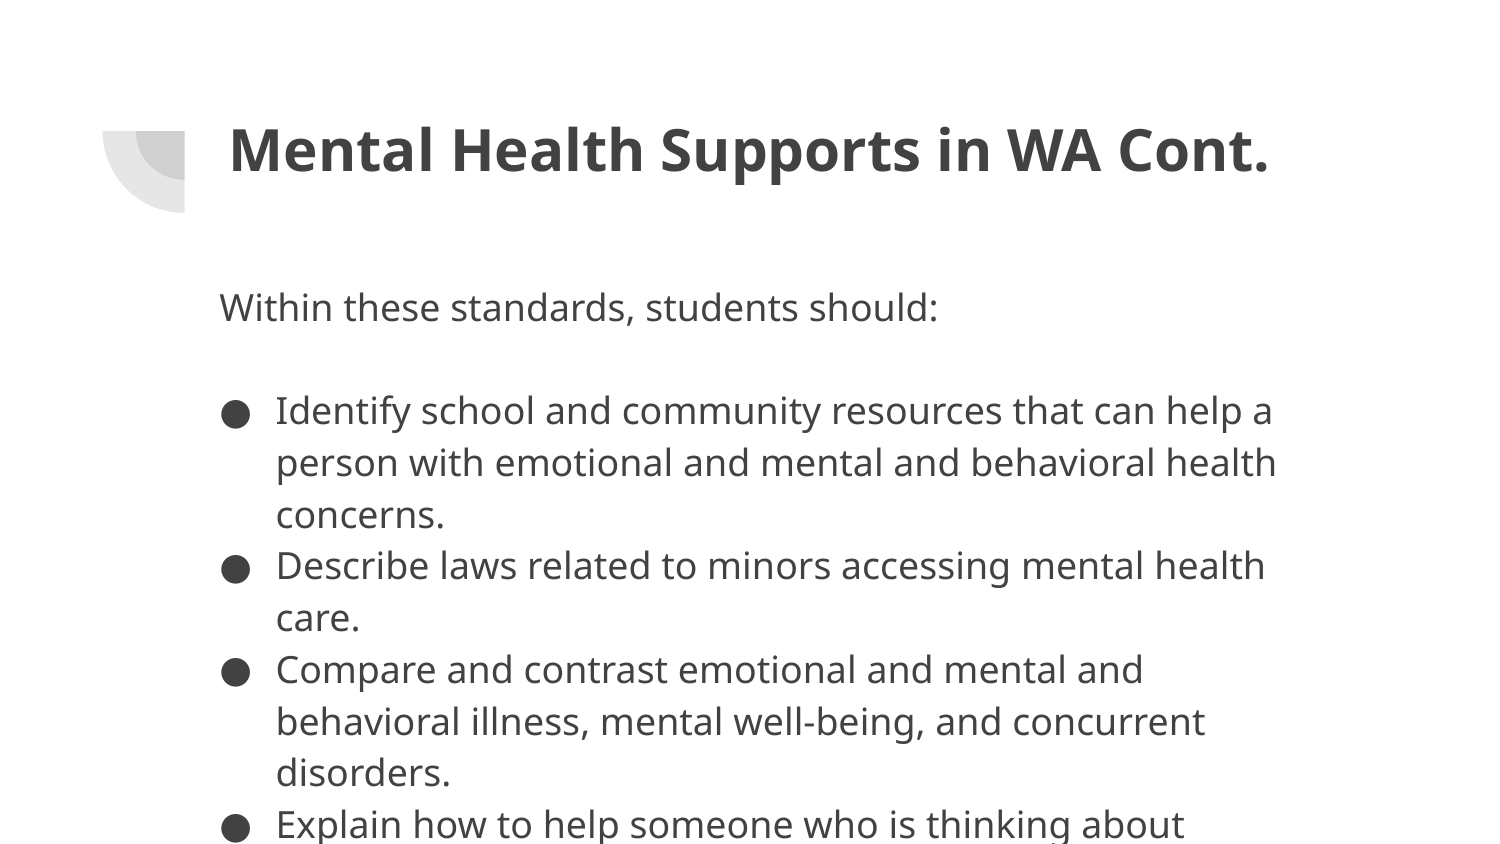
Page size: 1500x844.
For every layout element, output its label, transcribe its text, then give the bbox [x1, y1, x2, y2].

title Mental Health Supports in WA Cont. [213, 98, 1368, 263]
list Within these standards, students should: Identify school and community resources that can help a person with emotional and mental and behavioral health concerns. Describe laws related to minors accessing mental health care. Compare and contrast emotional and mental and behavioral illness, mental well-being, and concurrent disorders. Explain how to help someone who is thinking about attempting suicide. [185, 262, 1339, 680]
